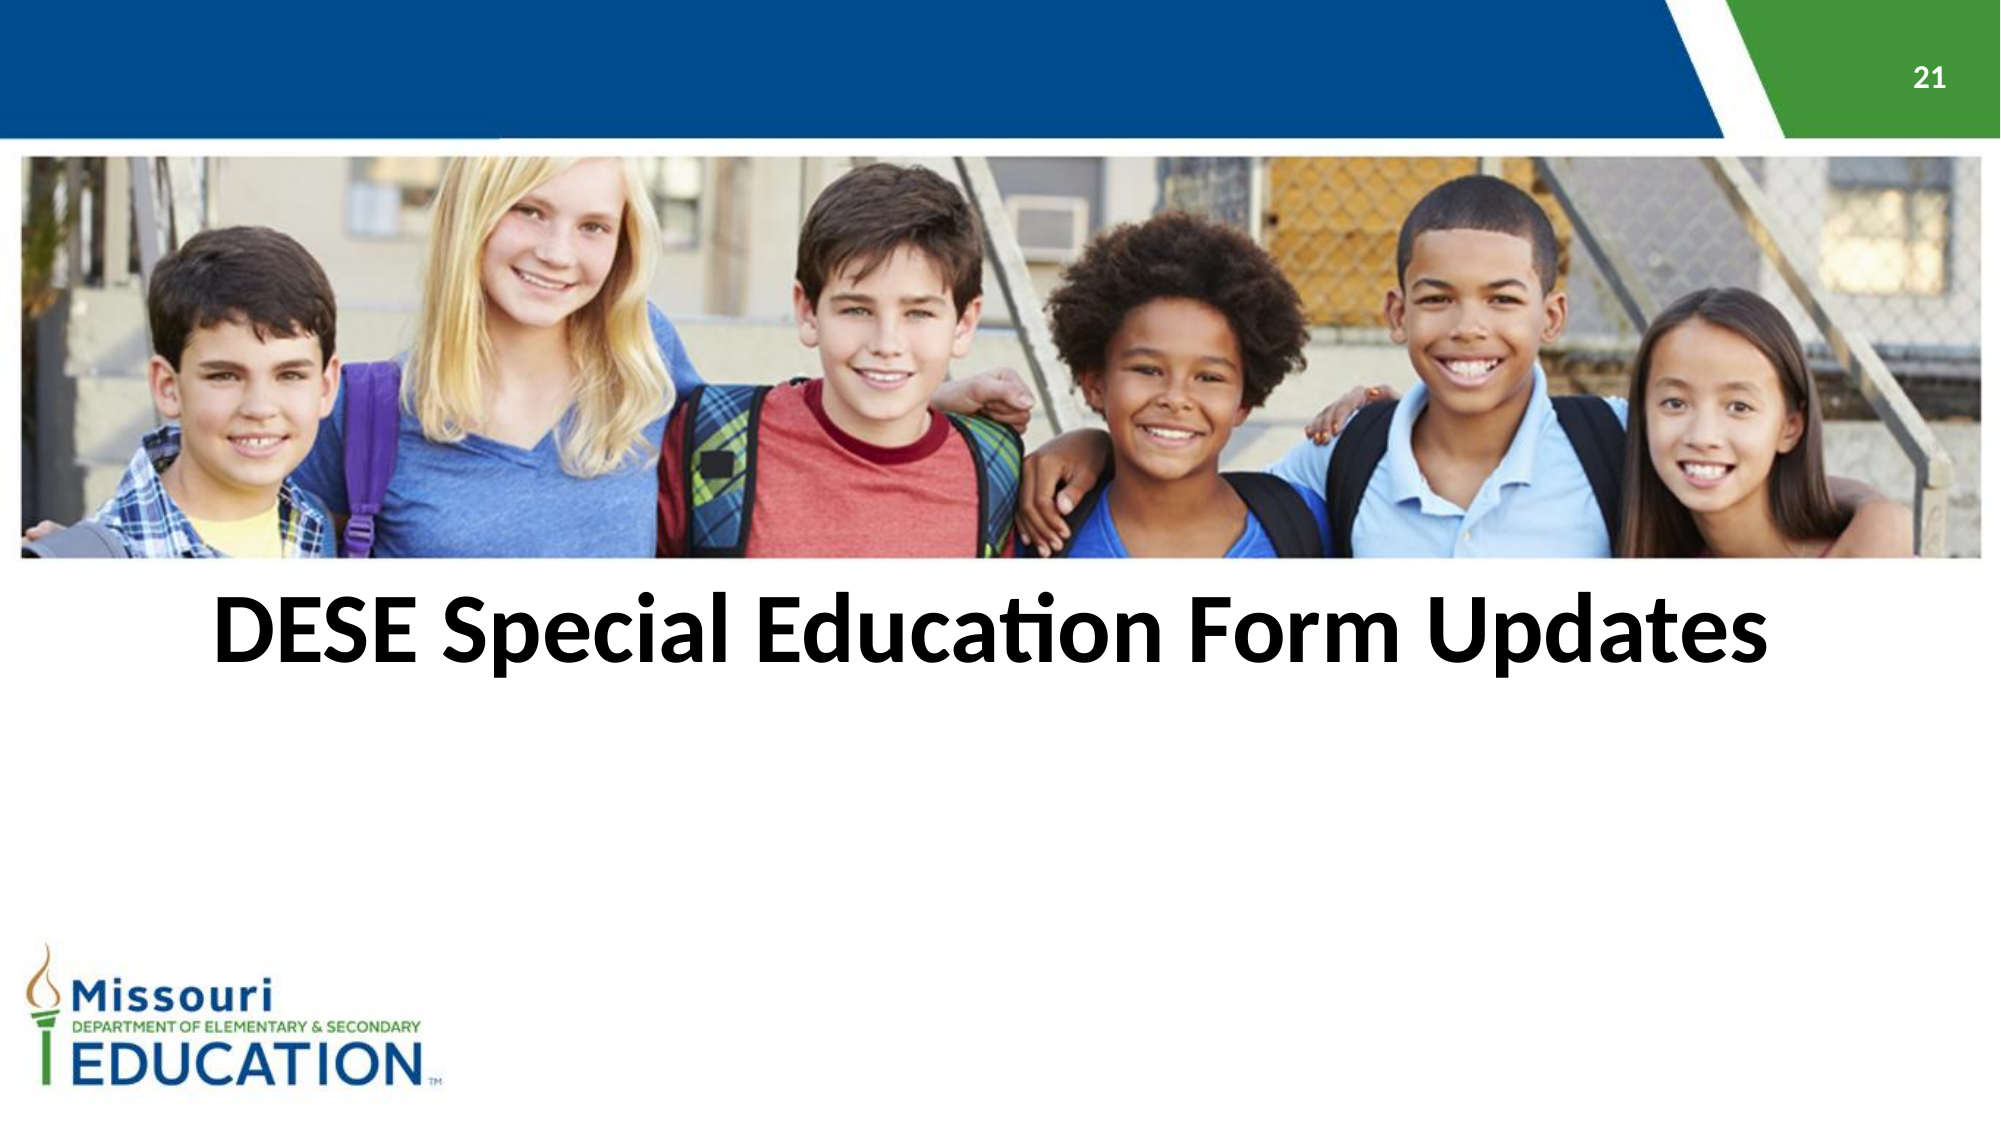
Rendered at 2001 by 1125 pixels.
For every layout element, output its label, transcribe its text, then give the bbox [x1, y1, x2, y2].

picture [0, 0, 2001, 1125]
list DESE Special Education Form Updates [33, 296, 1950, 949]
